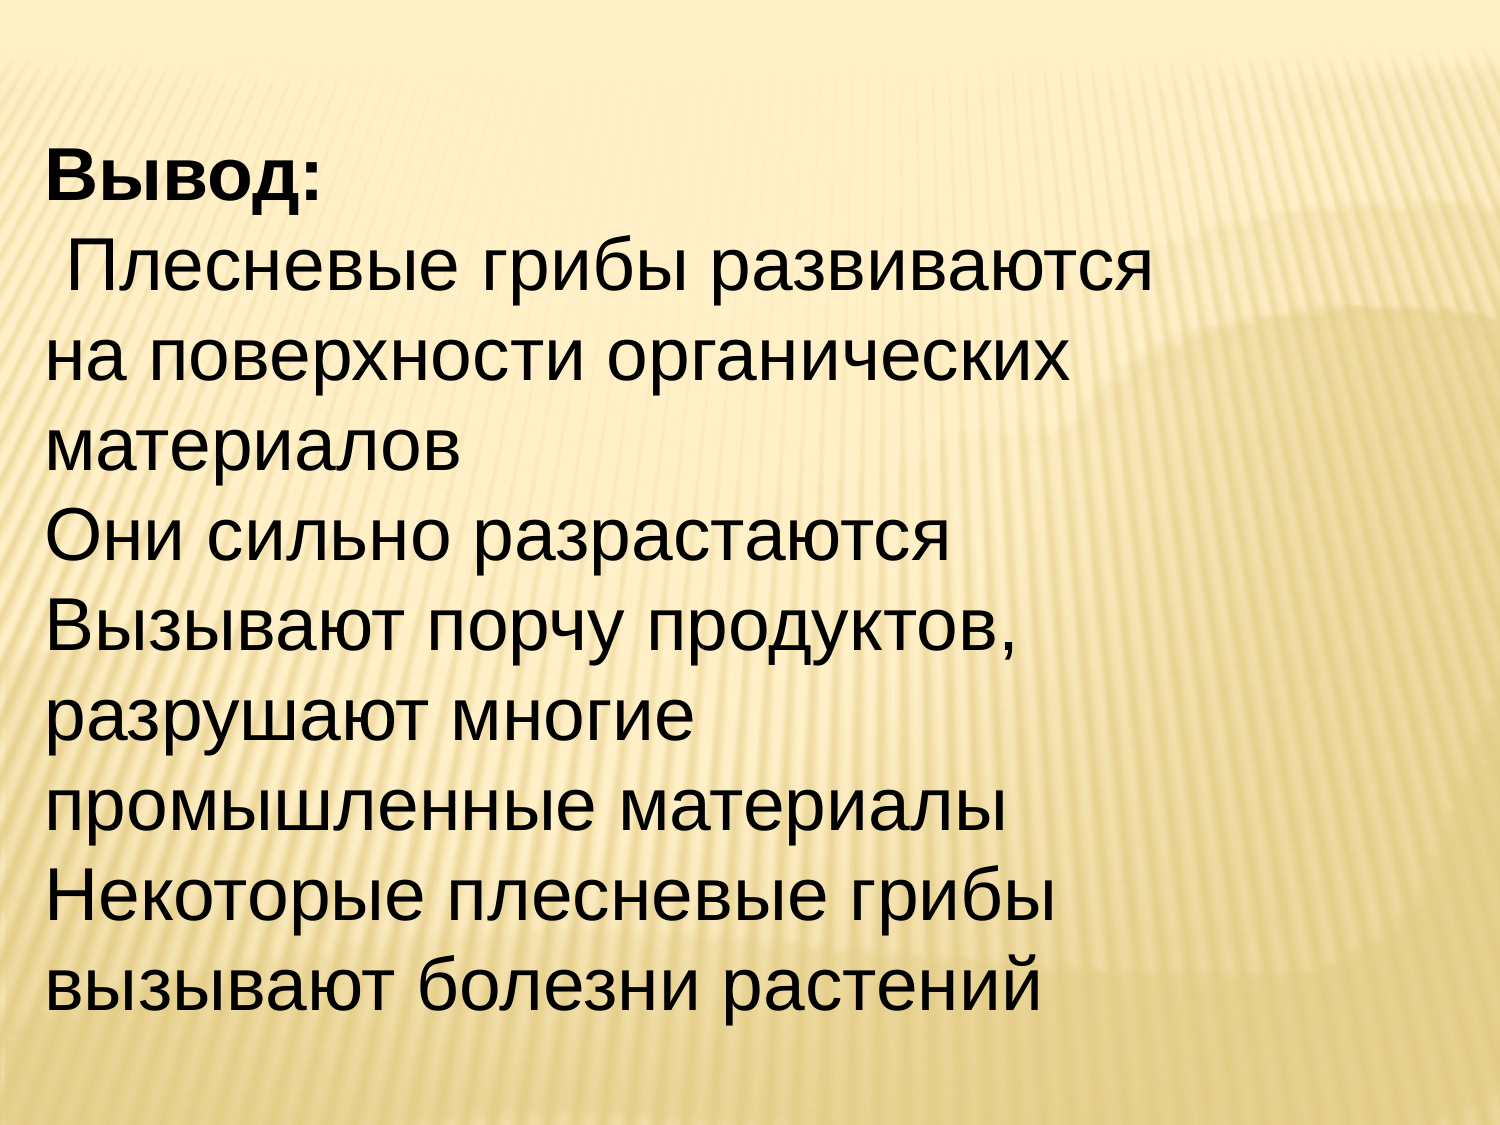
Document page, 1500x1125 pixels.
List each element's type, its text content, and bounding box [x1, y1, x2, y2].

text_box Вывод: Плесневые грибы развиваются на поверхности органических материалов Они сильно разрастаются Вызывают порчу продуктов, разрушают многие промышленные материалы Некоторые плесневые грибы вызывают болезни растений [29, 117, 1250, 1078]
